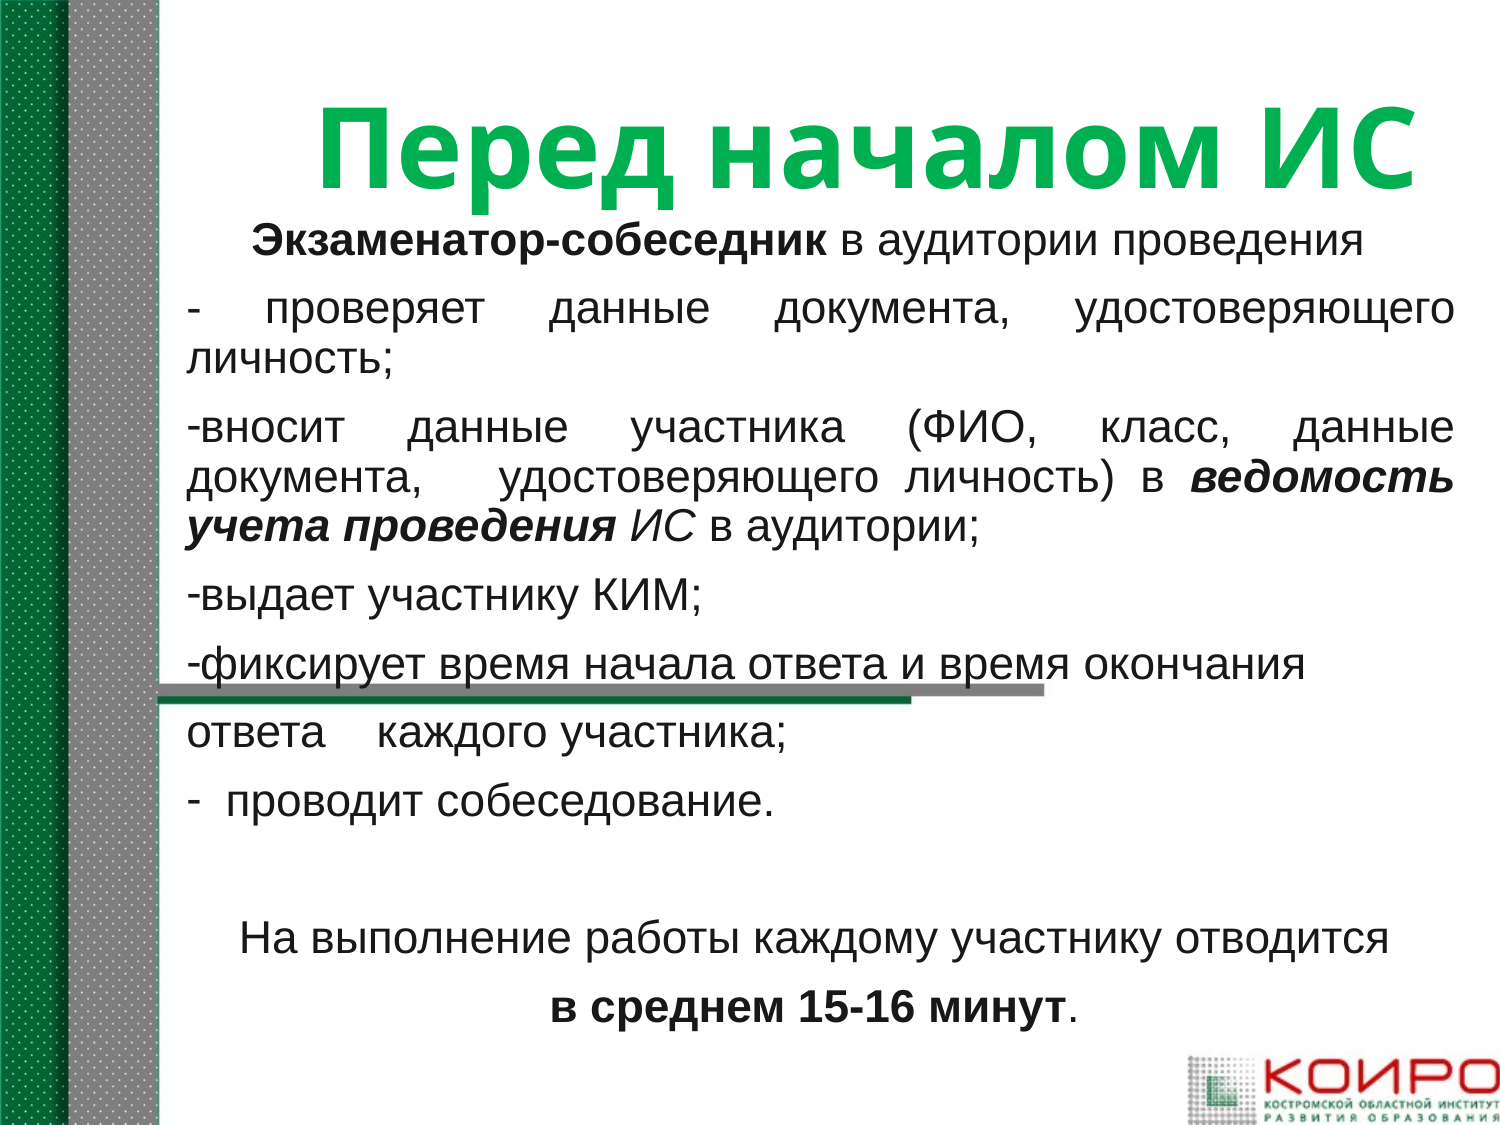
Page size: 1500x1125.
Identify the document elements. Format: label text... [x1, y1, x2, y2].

title Перед началом ИС [275, 54, 1458, 208]
picture [0, 0, 1500, 1125]
subtitle Экзаменатор-собеседник в аудитории проведения - проверяет данные документа, удостоверяющего личность; вносит данные участника (ФИО, класс, данные документа, удостоверяющего личность) в ведомость учета проведения ИС в аудитории; выдает участнику КИМ; фиксирует время начала ответа и время окончания ответа каждого участника; проводит собеседование. На выполнение работы каждому участнику отводится в среднем 15-16 минут. [171, 208, 1471, 1047]
